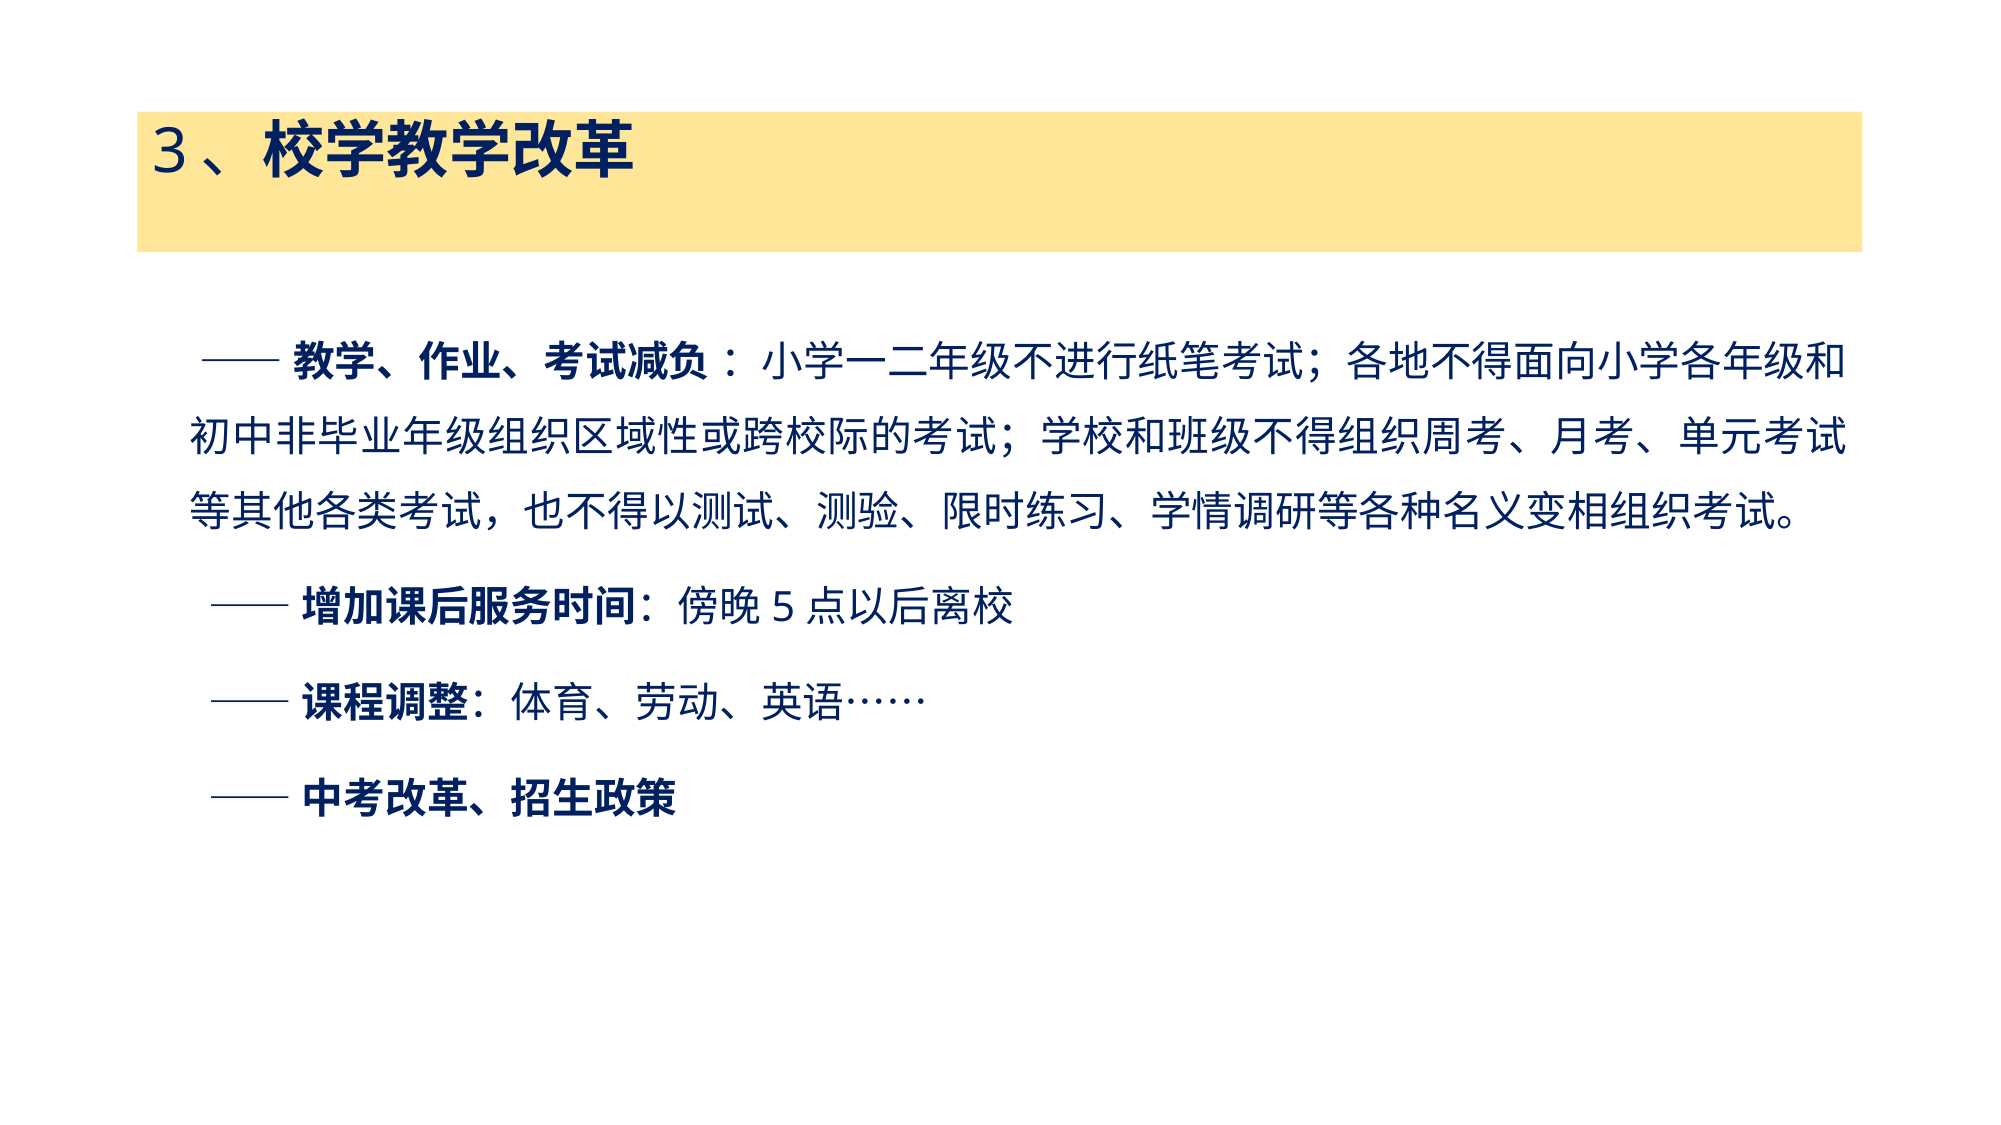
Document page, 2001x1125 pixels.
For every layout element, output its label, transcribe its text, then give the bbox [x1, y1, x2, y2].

title 3、校学教学改革 [137, 111, 1863, 252]
list ——教学、作业、考试减负 ：小学一二年级不进行纸笔考试；各地不得面向小学各年级和初中非毕业年级组织区域性或跨校际的考试；学校和班级不得组织周考、月考、单元考试等其他各类考试，也不得以测试、测验、限时练习、学情调研等各种名义变相组织考试。 ——增加课后服务时间：傍晚5点以后离校 ——课程调整：体育、劳动、英语…… ——中考改革、招生政策 [137, 301, 1863, 1014]
